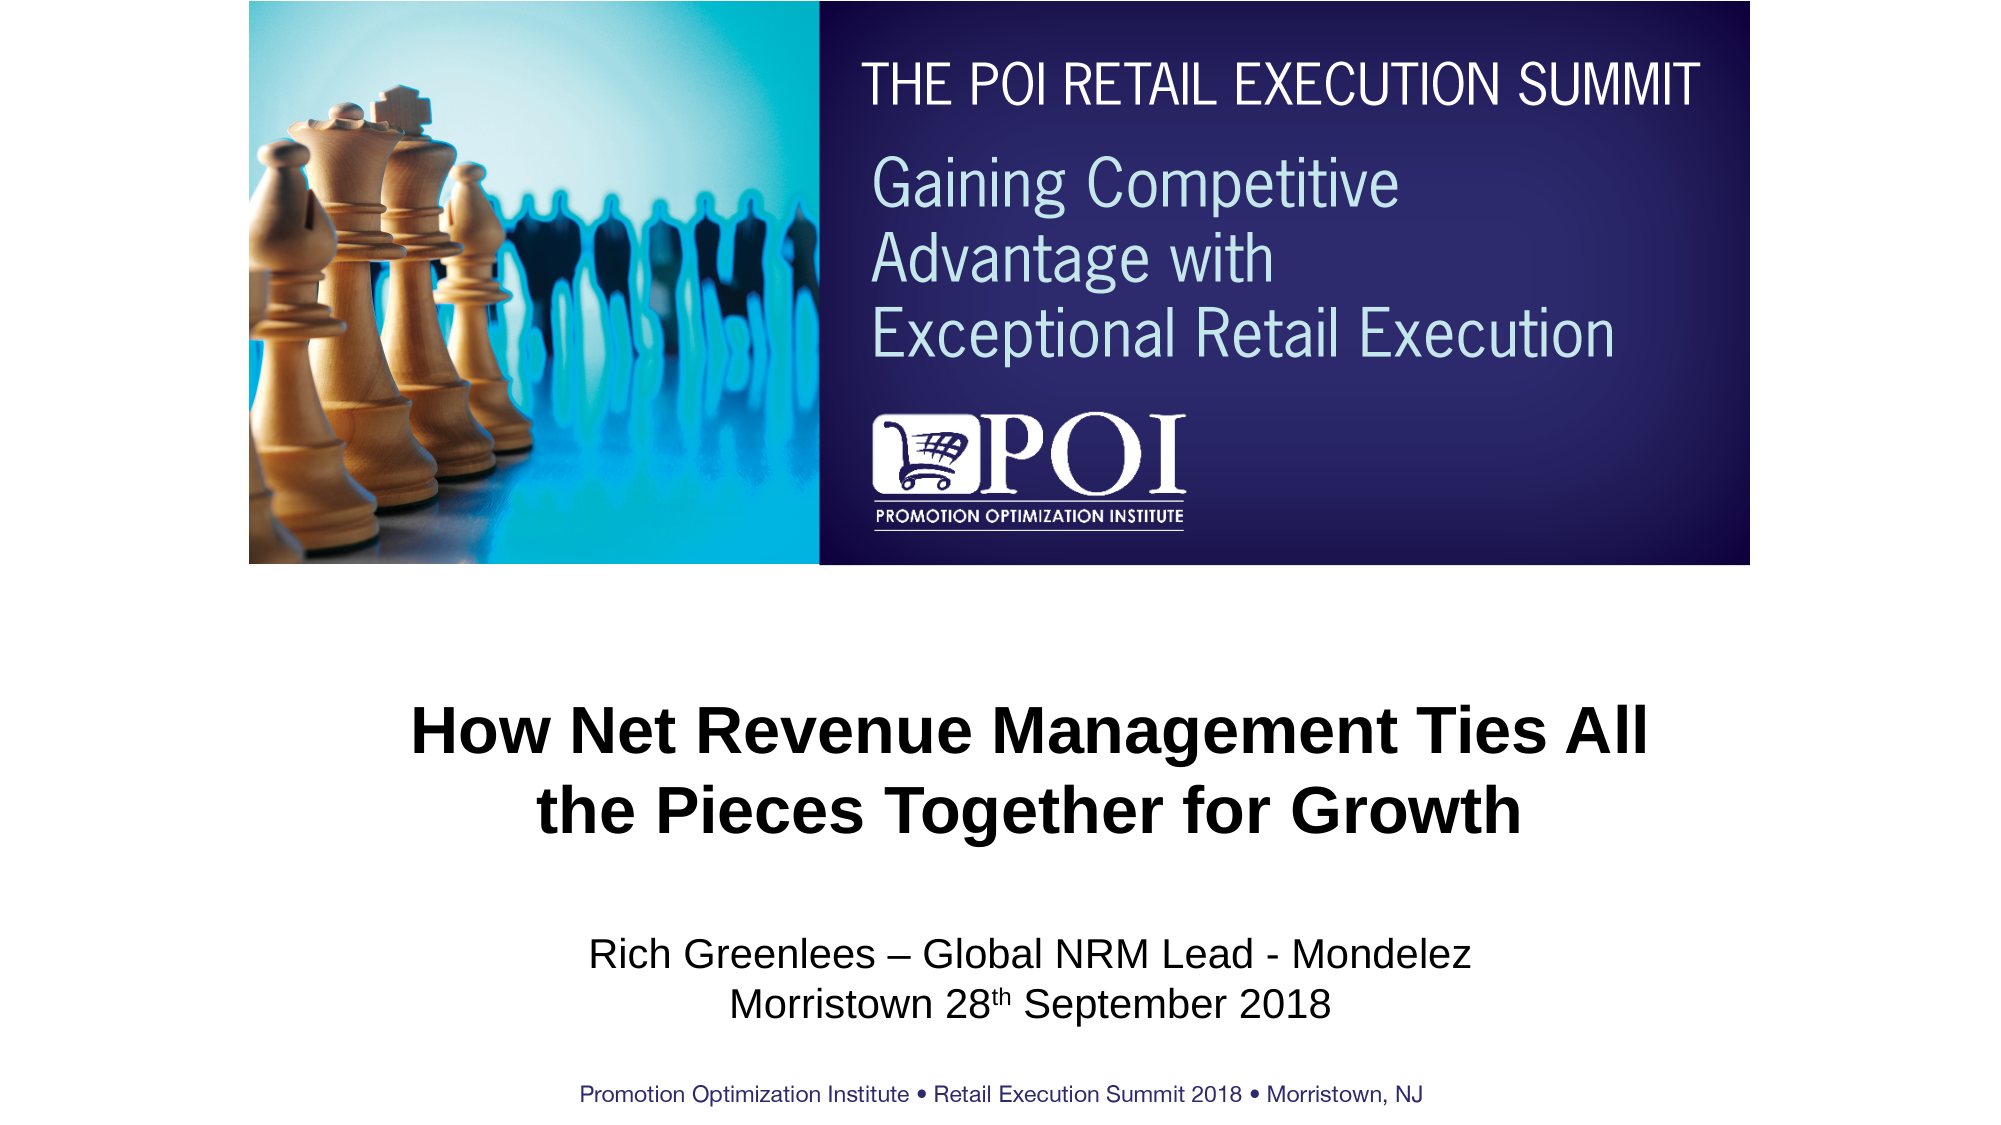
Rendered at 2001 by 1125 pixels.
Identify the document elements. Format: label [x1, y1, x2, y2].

picture [249, 1, 1750, 1125]
